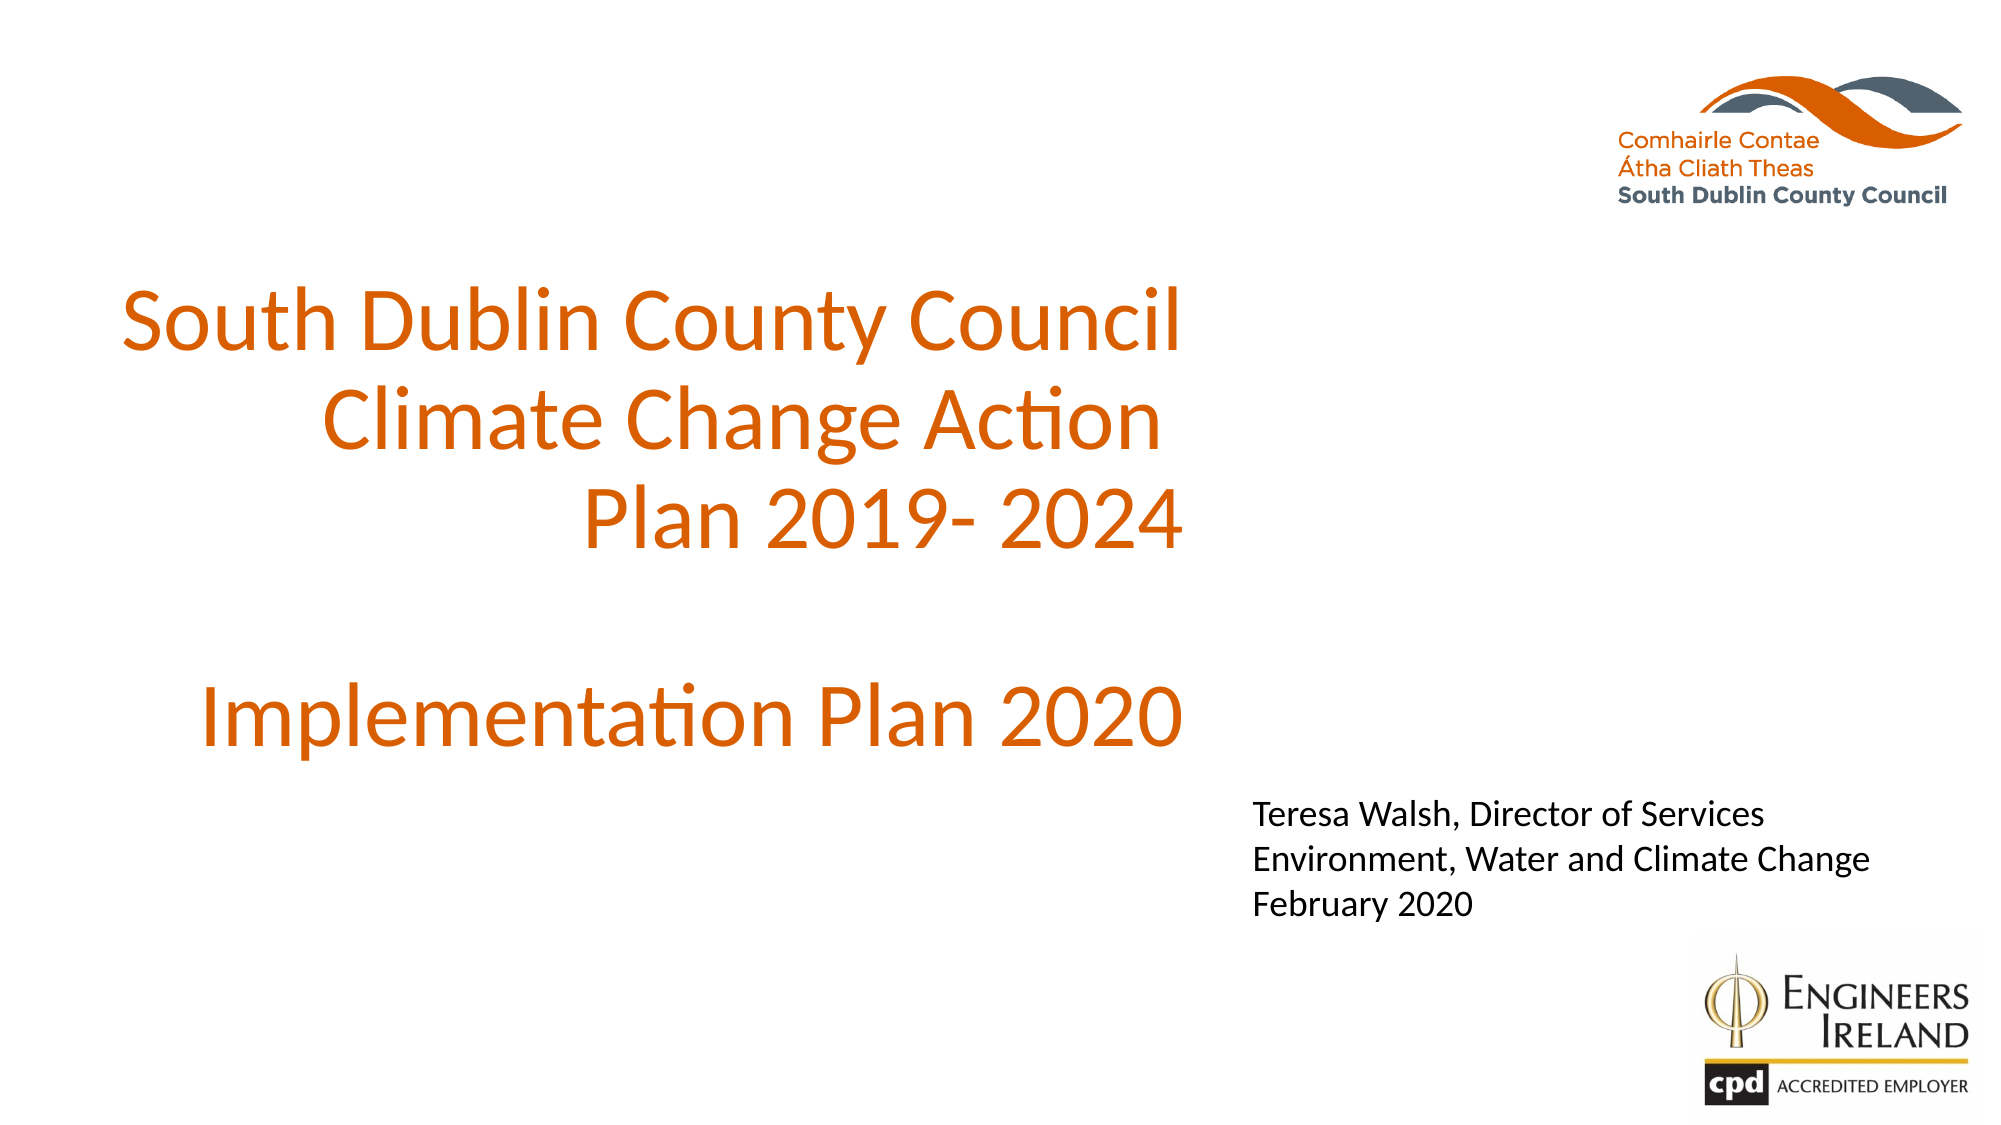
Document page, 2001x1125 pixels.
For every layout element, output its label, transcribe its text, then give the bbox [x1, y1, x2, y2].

picture [1692, 933, 1981, 1125]
title South Dublin County Council Climate Change Action Plan 2019- 2024 Implementation Plan 2020 [0, 216, 1200, 775]
picture [1545, 3, 2000, 275]
text_box Teresa Walsh, Director of Services Environment, Water and Climate Change February 2020 [1237, 782, 1959, 932]
